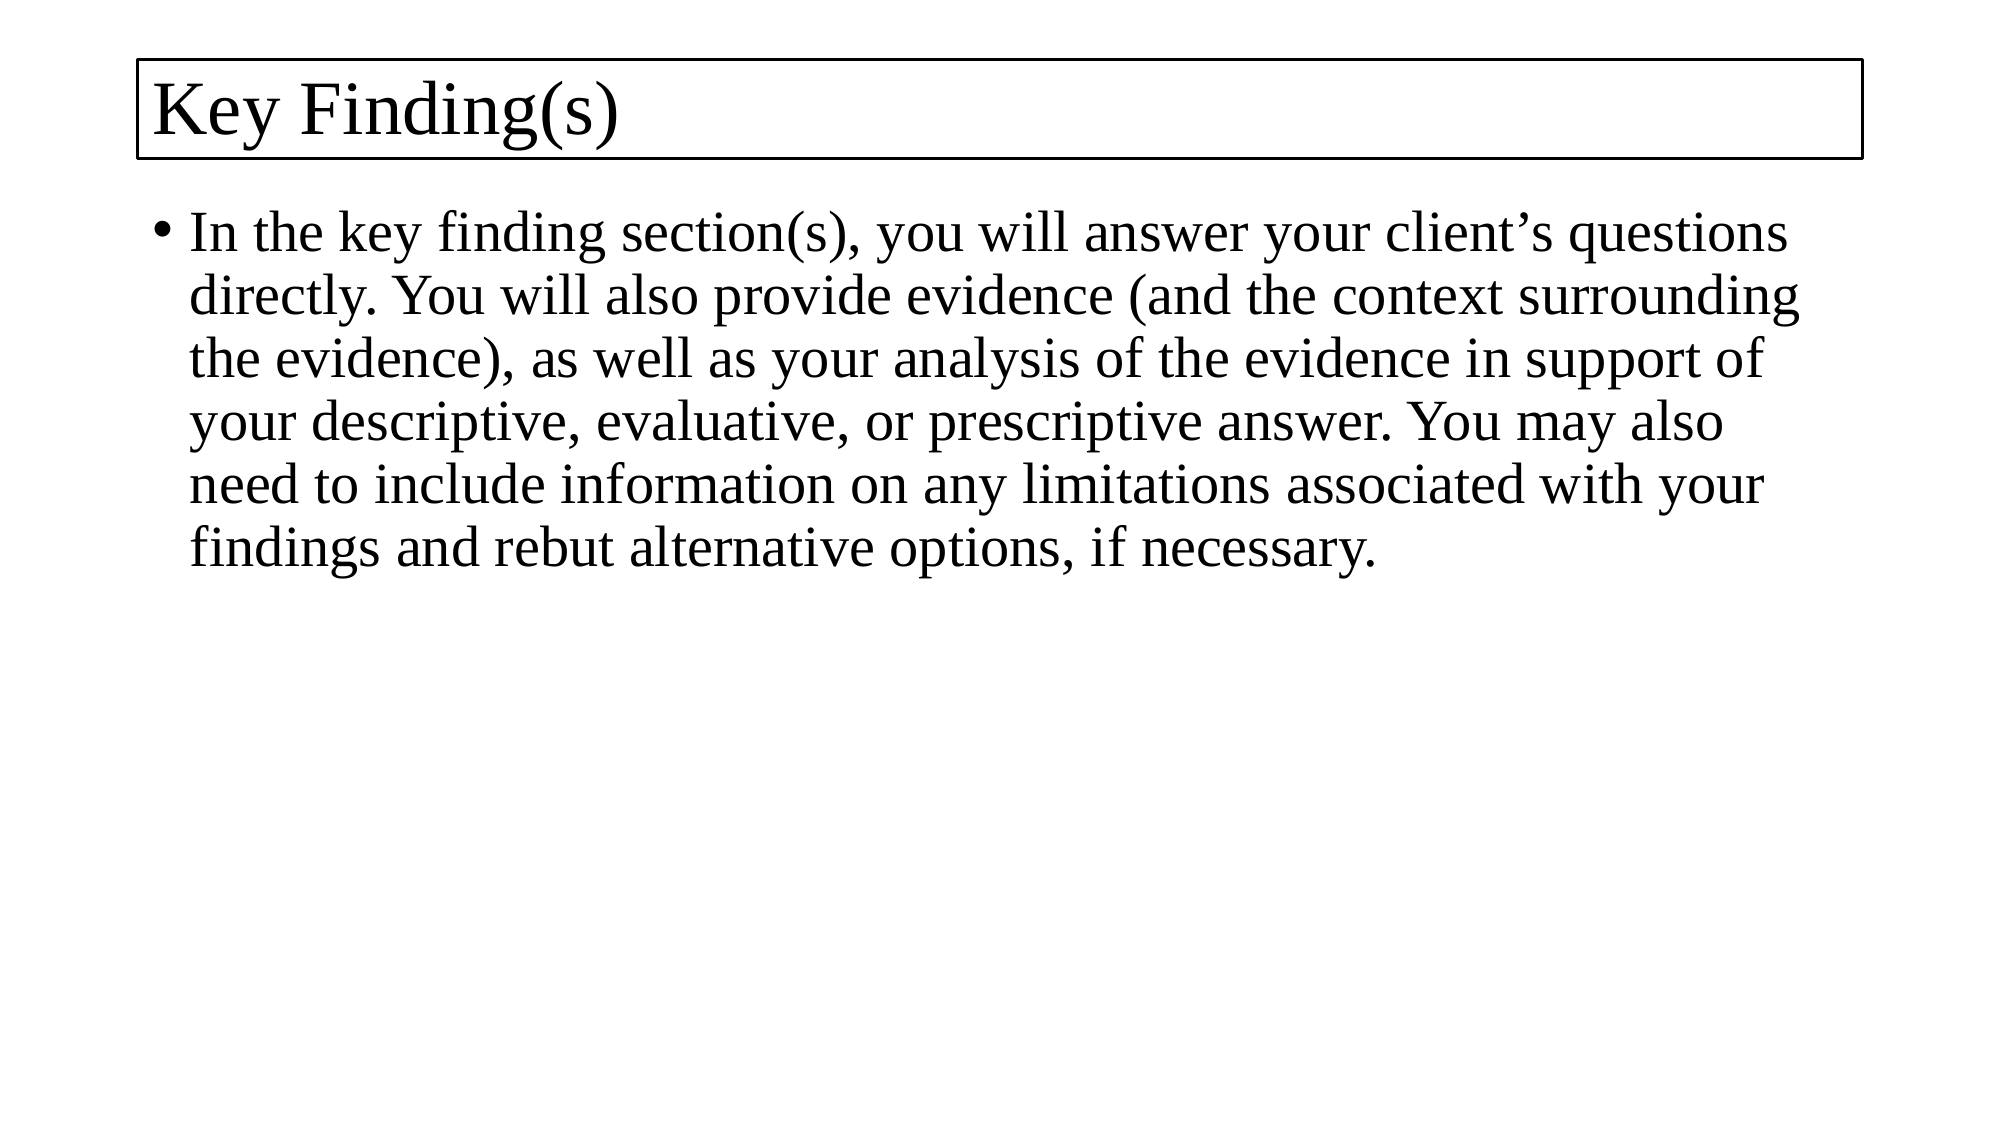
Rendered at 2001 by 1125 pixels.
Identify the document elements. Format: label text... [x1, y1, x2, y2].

list In the key finding section(s), you will answer your client’s questions directly. You will also provide evidence (and the context surrounding the evidence), as well as your analysis of the evidence in support of your descriptive, evaluative, or prescriptive answer. You may also need to include information on any limitations associated with your findings and rebut alternative options, if necessary. [137, 193, 1863, 1014]
title Key Finding(s) [137, 59, 1863, 159]
